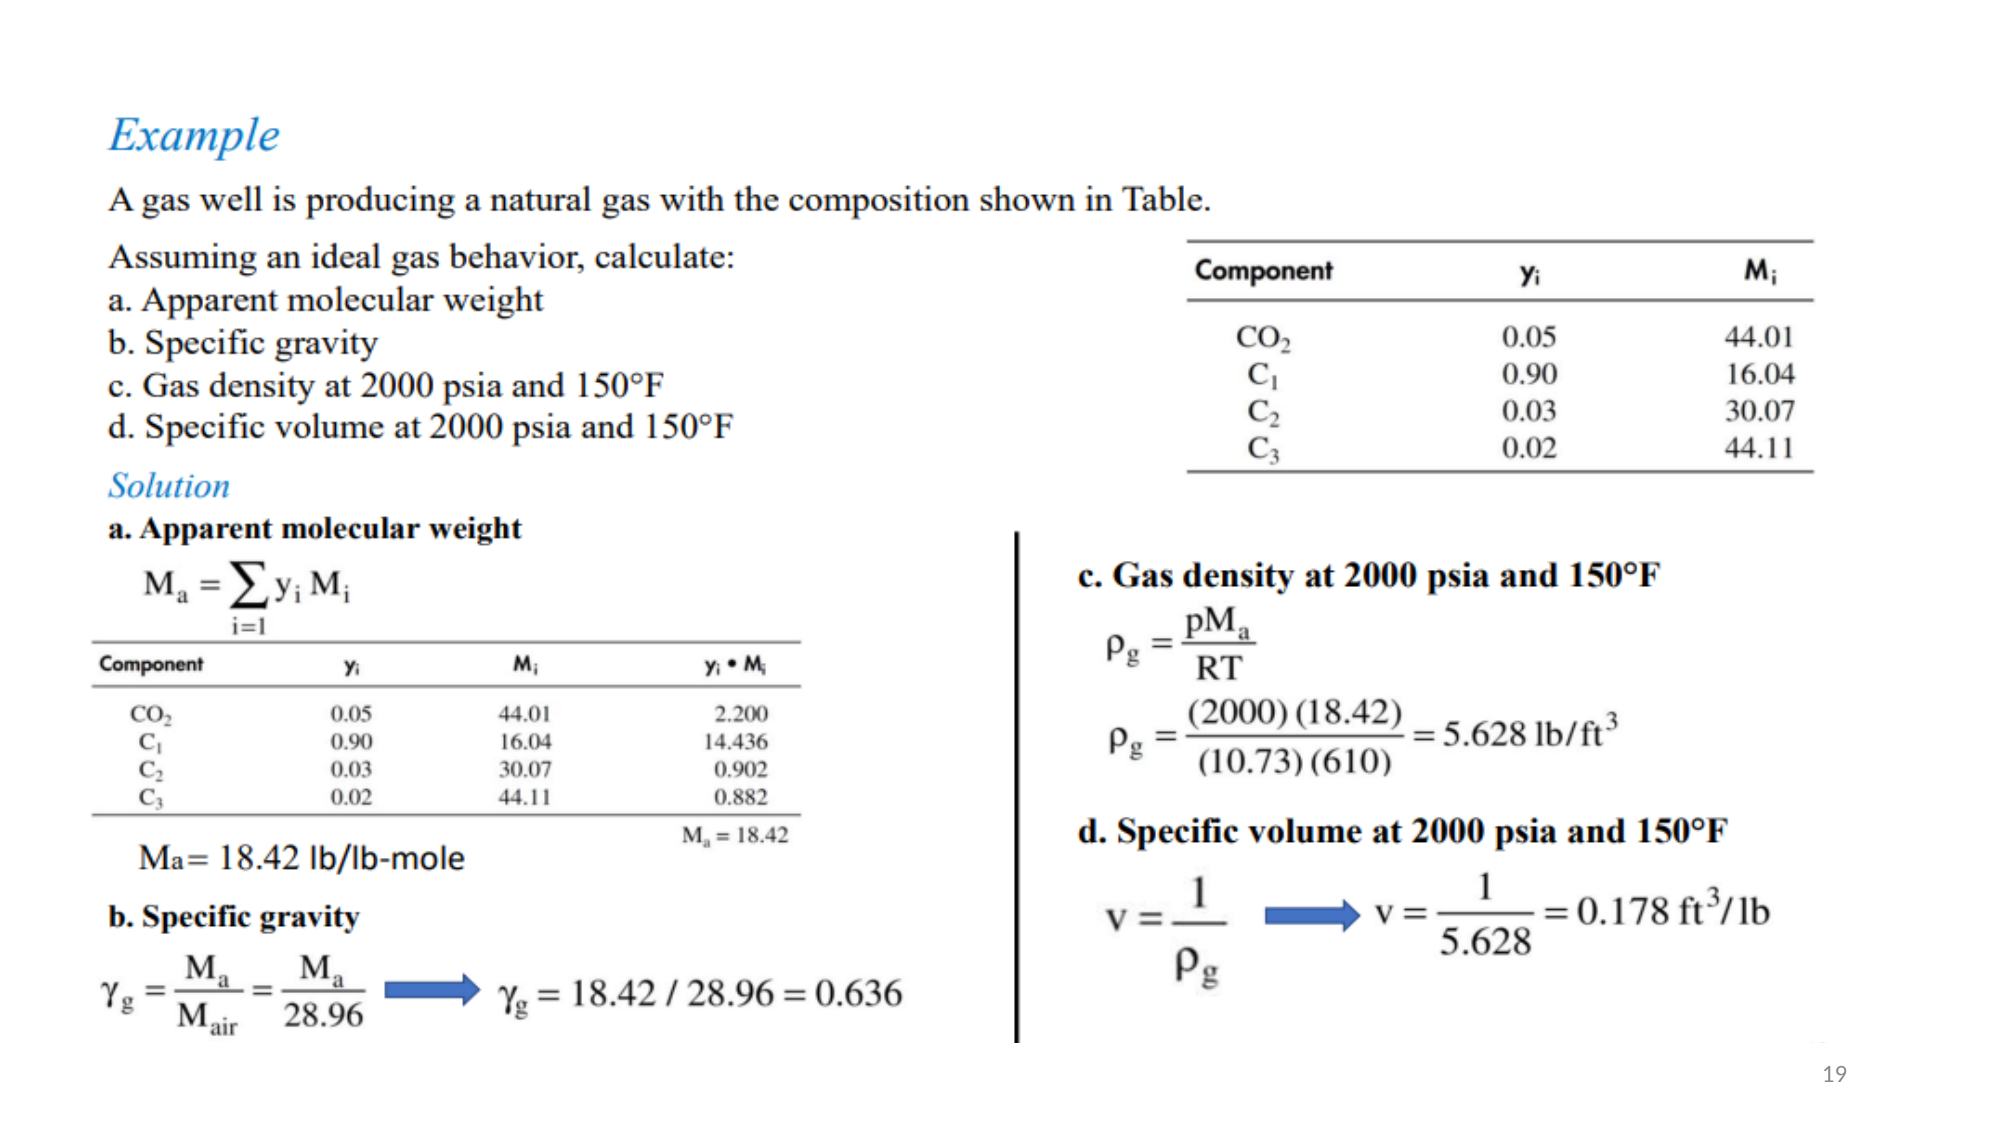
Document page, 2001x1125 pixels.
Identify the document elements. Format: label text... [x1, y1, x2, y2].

picture [73, 111, 1927, 1043]
slide_number 19 [1412, 1043, 1863, 1103]
